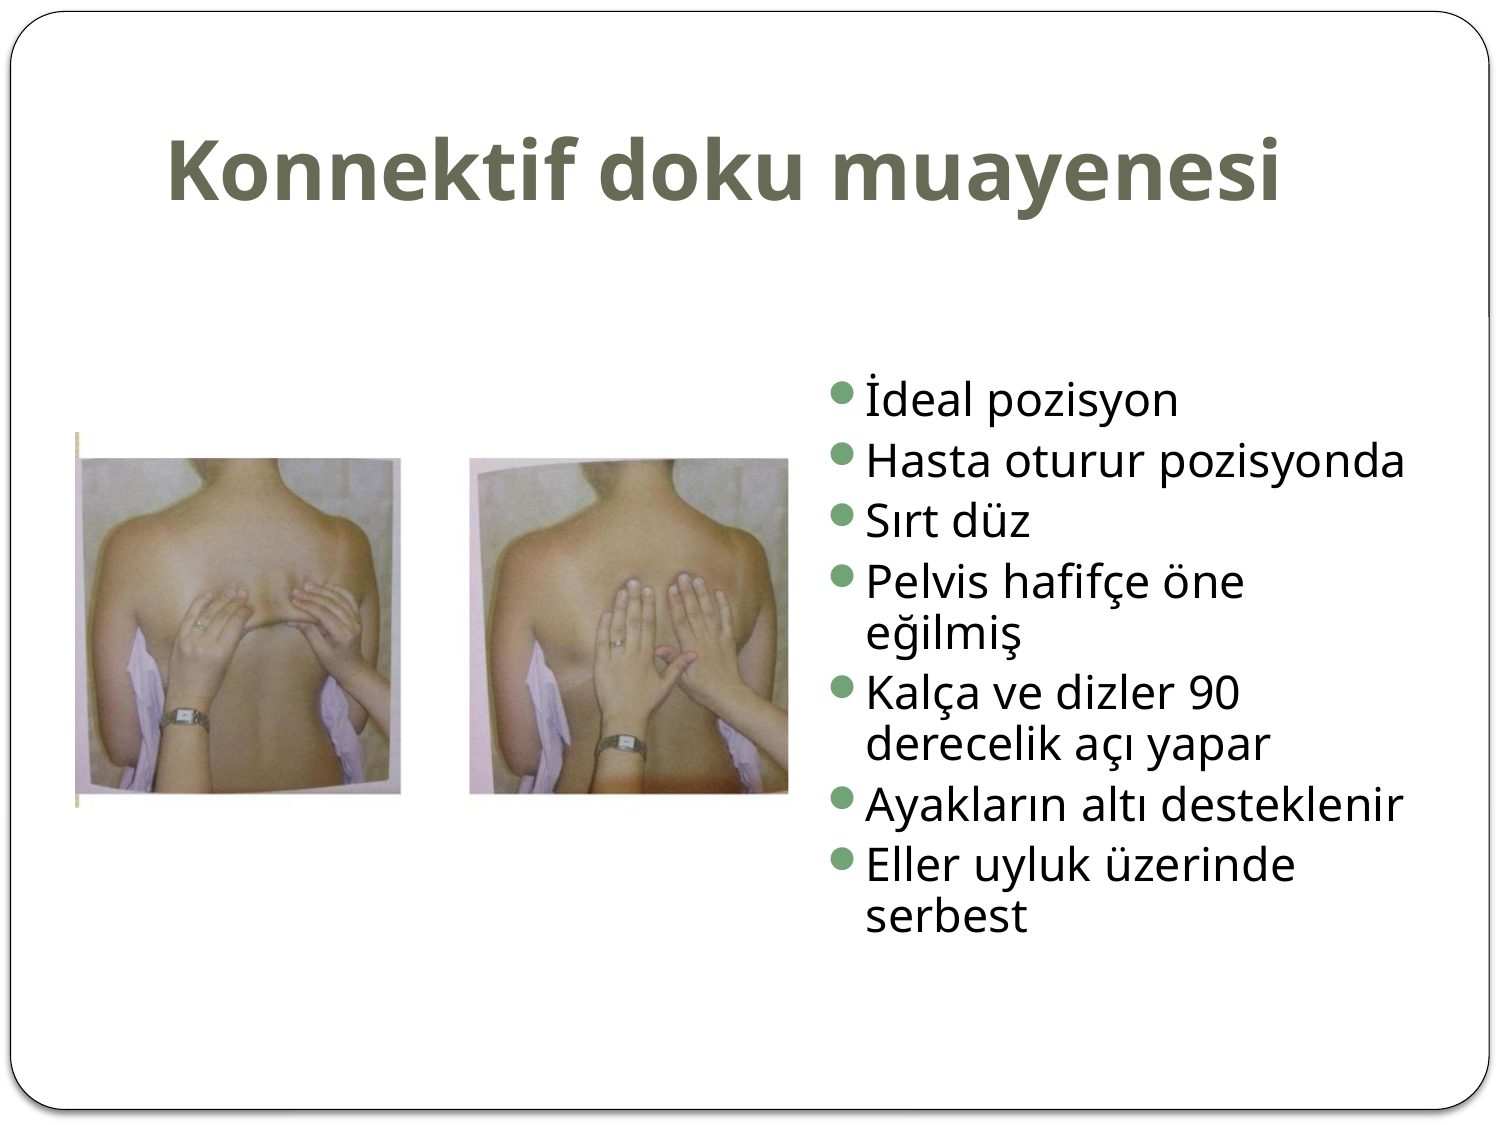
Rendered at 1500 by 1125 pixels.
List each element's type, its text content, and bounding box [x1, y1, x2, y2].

list İdeal pozisyon Hasta oturur pozisyonda Sırt düz Pelvis hafifçe öne eğilmiş Kalça ve dizler 90 derecelik açı yapar Ayakların altı desteklenir Eller uyluk üzerinde serbest [812, 368, 1425, 1007]
title Konnektif doku muayenesi [150, 44, 1425, 233]
picture [74, 432, 789, 808]
